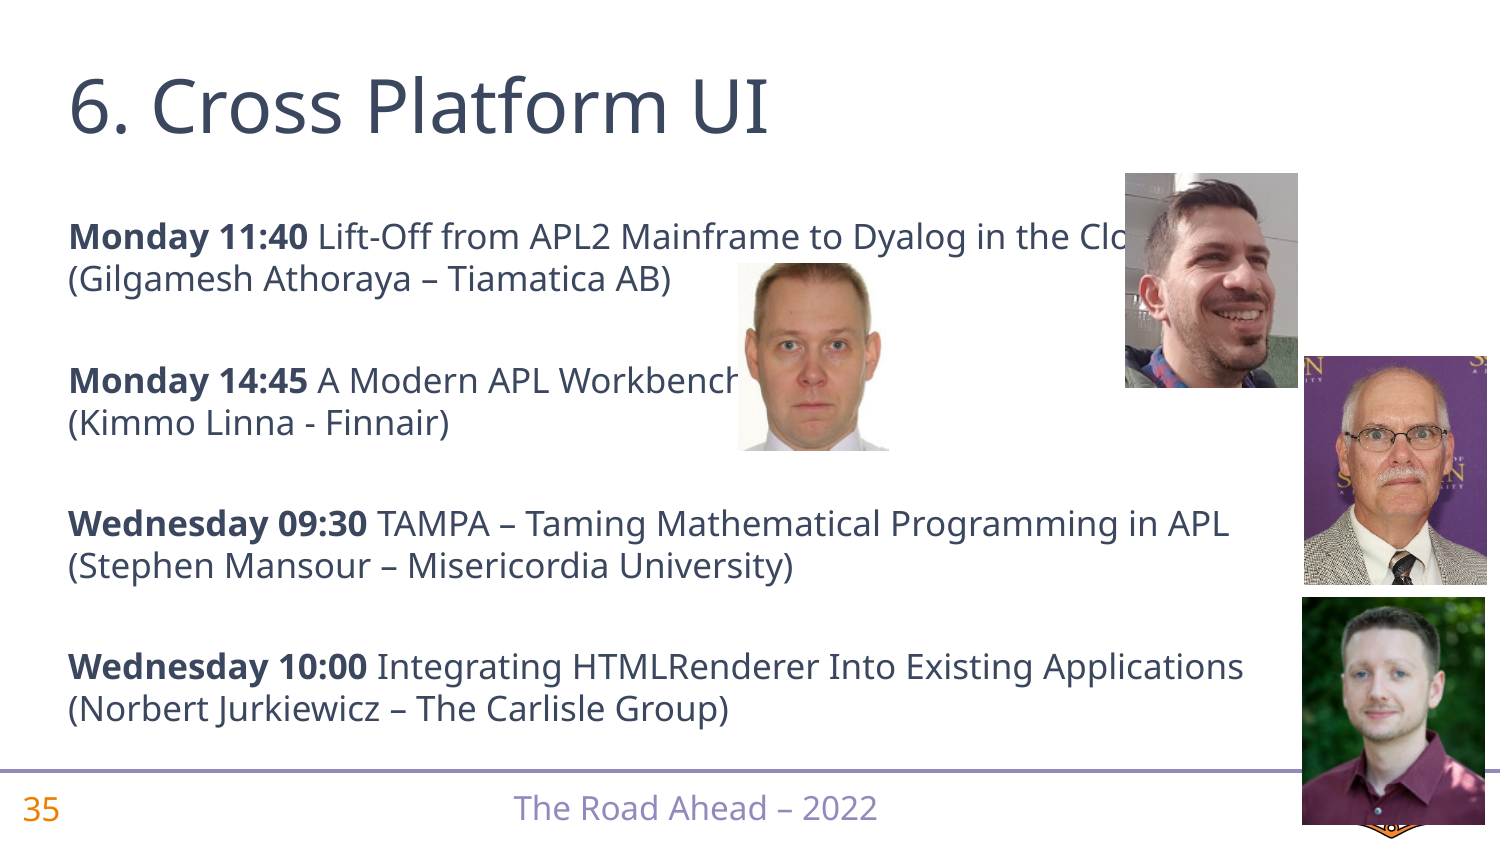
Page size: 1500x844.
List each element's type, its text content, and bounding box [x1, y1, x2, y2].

picture [1302, 597, 1486, 844]
title 6. Cross Platform UI [53, 43, 1203, 157]
list Monday 11:40 Lift-Off from APL2 Mainframe to Dyalog in the Cloud (Gilgamesh Athoraya – Tiamatica AB) Monday 14:45 A Modern APL Workbench (Kimmo Linna - Finnair) Wednesday 09:30 TAMPA – Taming Mathematical Programming in APL (Stephen Mansour – Misericordia University) Wednesday 10:00 Integrating HTMLRenderer Into Existing Applications (Norbert Jurkiewicz – The Carlisle Group) [53, 207, 1453, 740]
picture [737, 262, 889, 451]
picture [1125, 173, 1299, 388]
picture [1303, 356, 1487, 585]
